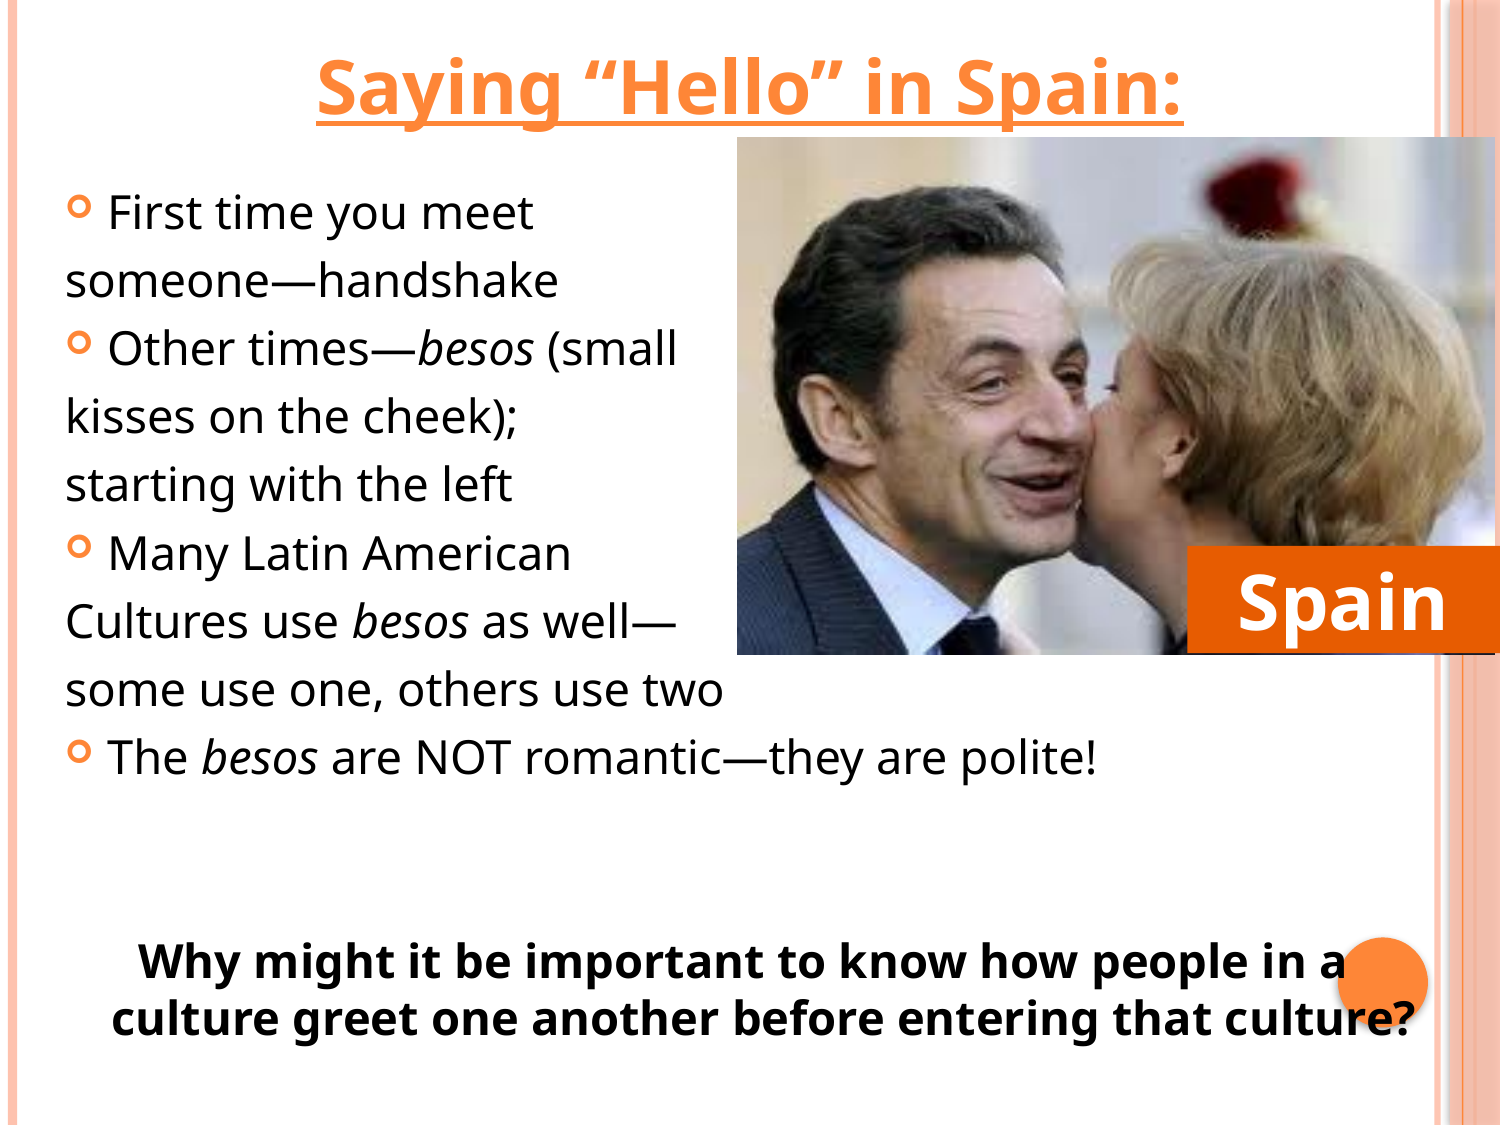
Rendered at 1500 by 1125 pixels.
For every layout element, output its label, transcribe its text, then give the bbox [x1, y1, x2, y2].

list First time you meet someone—handshake Other times—besos (small kisses on the cheek); starting with the left Many Latin American Cultures use besos as well— some use one, others use two The besos are NOT romantic—they are polite! Why might it be important to know how people in a culture greet one another before entering that culture? [50, 174, 1438, 1075]
picture [736, 136, 1495, 655]
title Saying “Hello” in Spain: [0, 0, 1500, 138]
